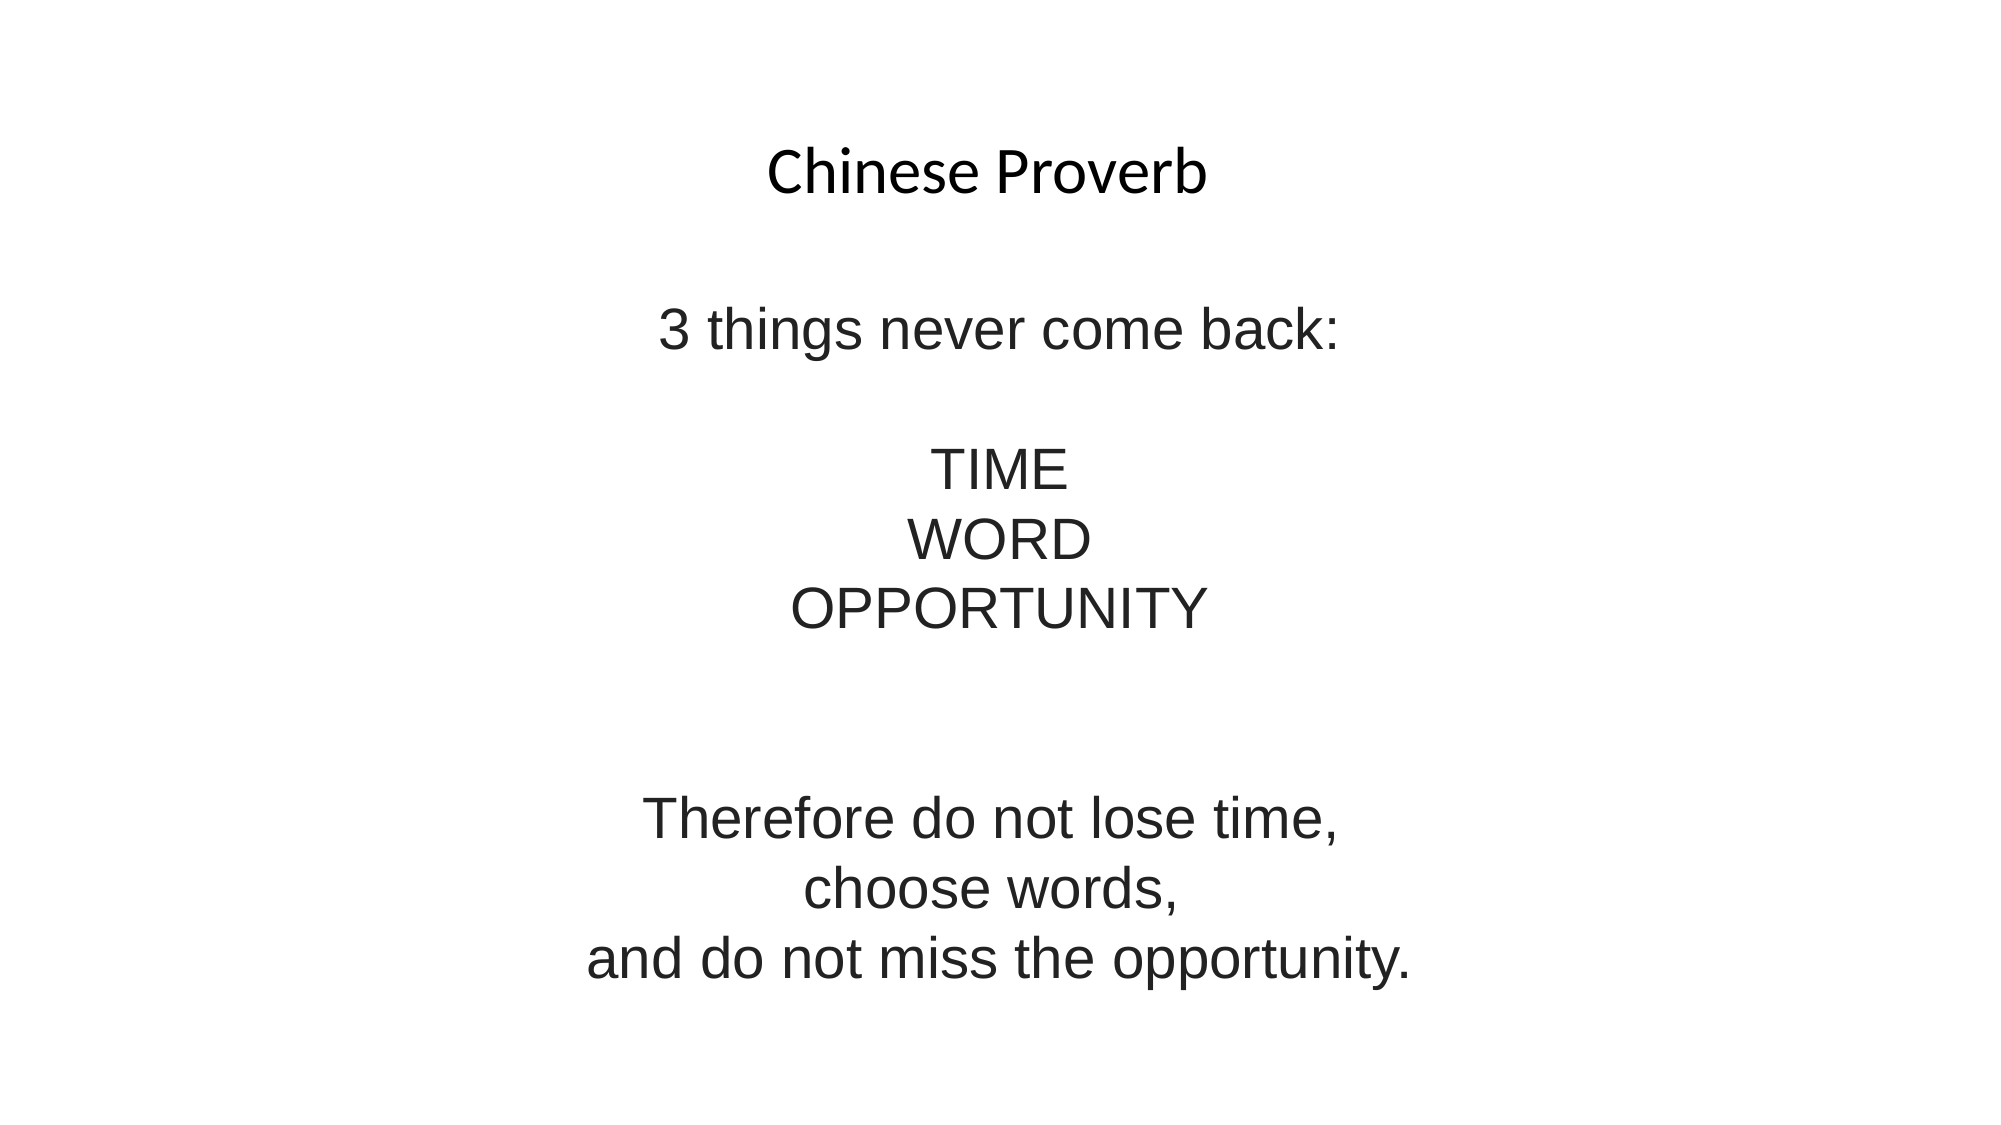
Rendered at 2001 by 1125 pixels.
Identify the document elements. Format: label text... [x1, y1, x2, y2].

text_box 3 things never come back: TIME WORD OPPORTUNITY Therefore do not lose time, choose words, and do not miss the opportunity. [509, 283, 1491, 998]
text_box Chinese Proverb [753, 119, 1247, 215]
